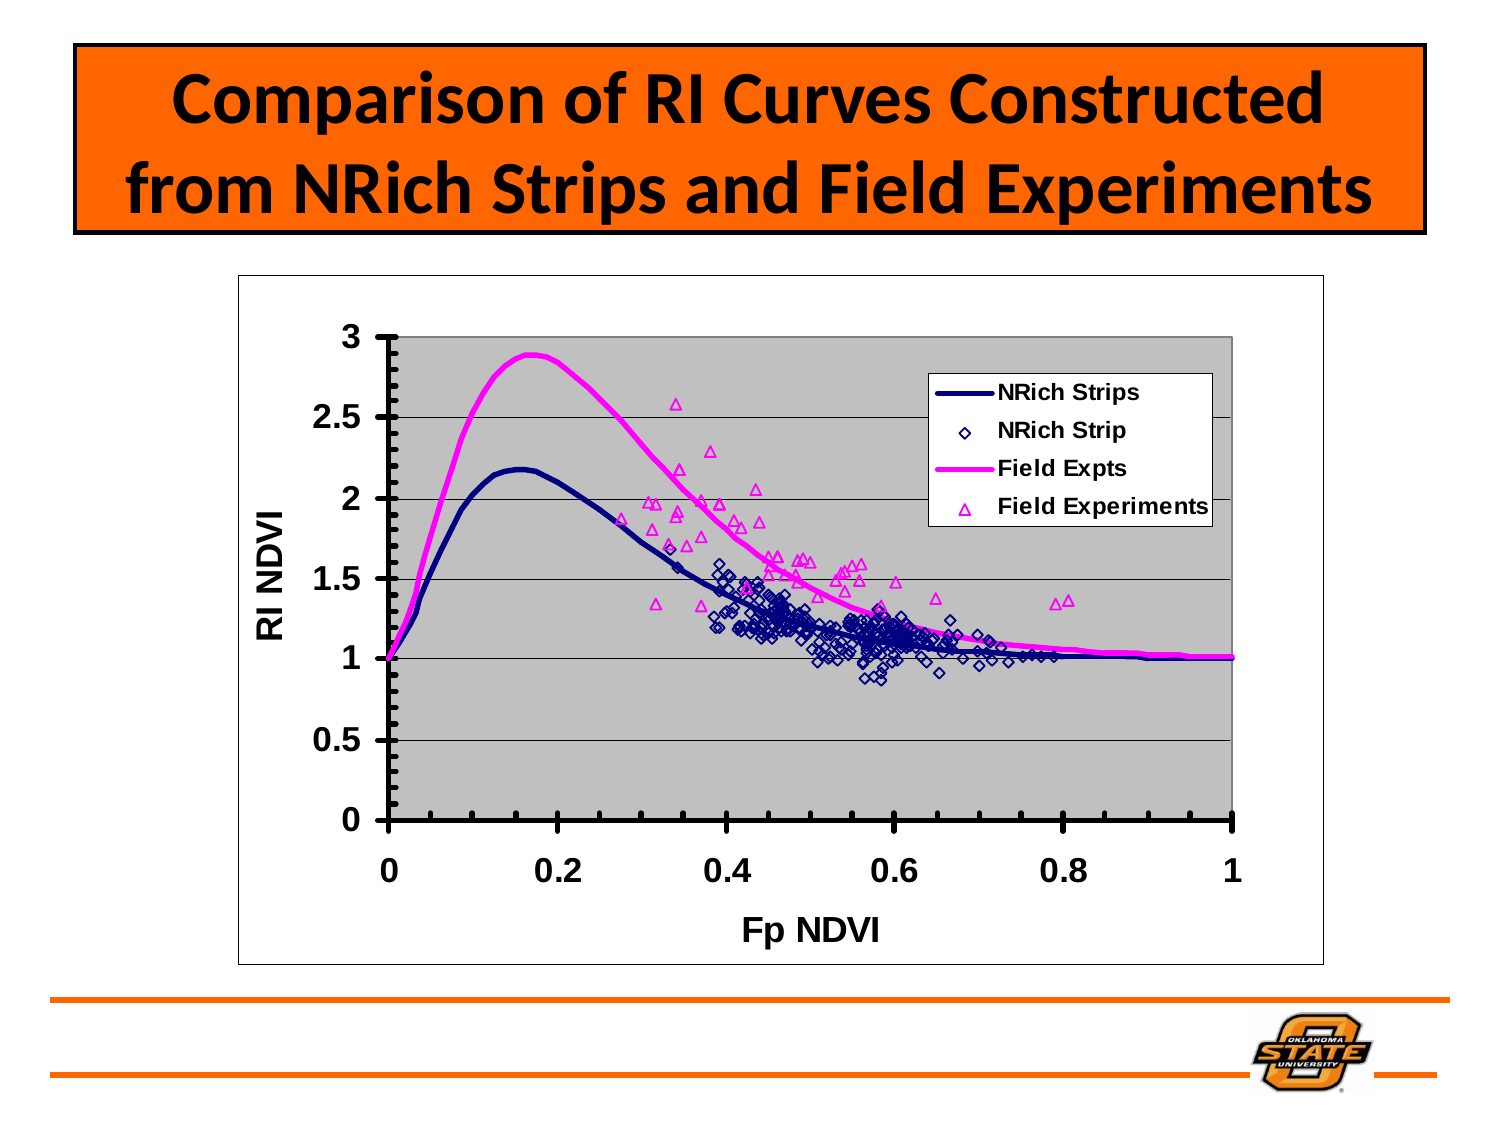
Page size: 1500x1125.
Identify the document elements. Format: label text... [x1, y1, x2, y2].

picture [1250, 1012, 1374, 1093]
title Comparison of RI Curves Constructed from NRich Strips and Field Experiments [73, 43, 1427, 235]
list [224, 262, 1338, 977]
